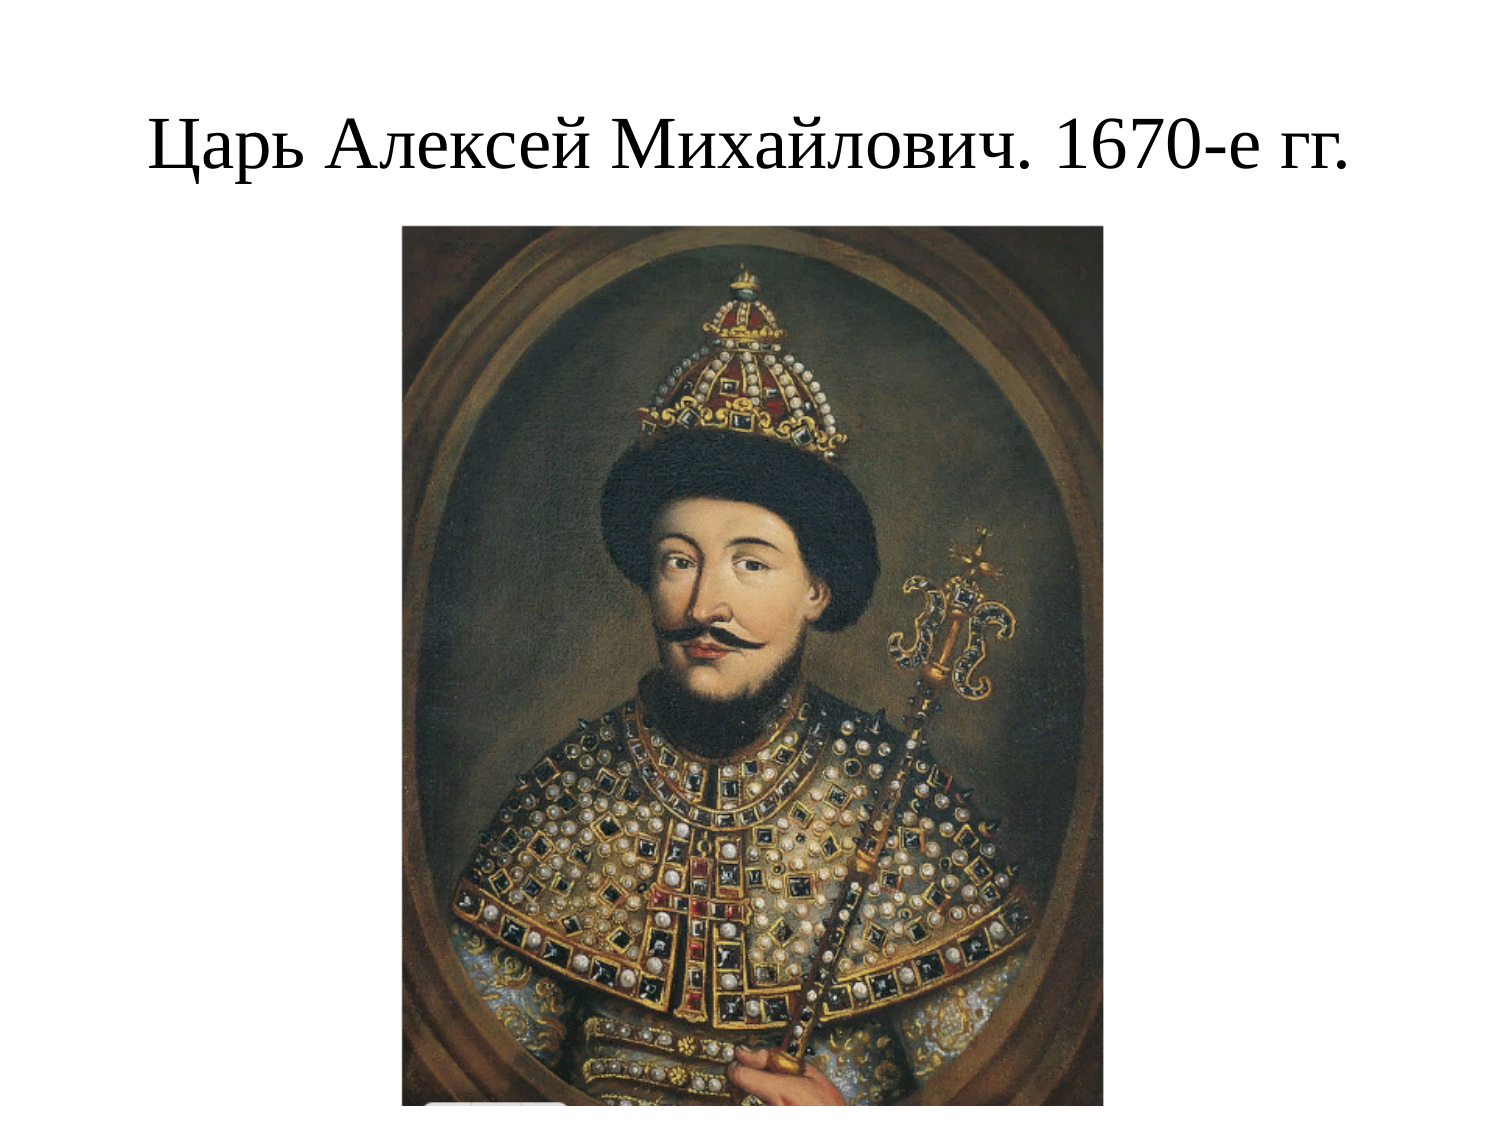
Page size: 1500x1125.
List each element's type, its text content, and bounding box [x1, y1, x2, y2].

title Царь Алексей Михайлович. 1670-е гг. [75, 45, 1425, 233]
picture [371, 206, 1140, 1106]
